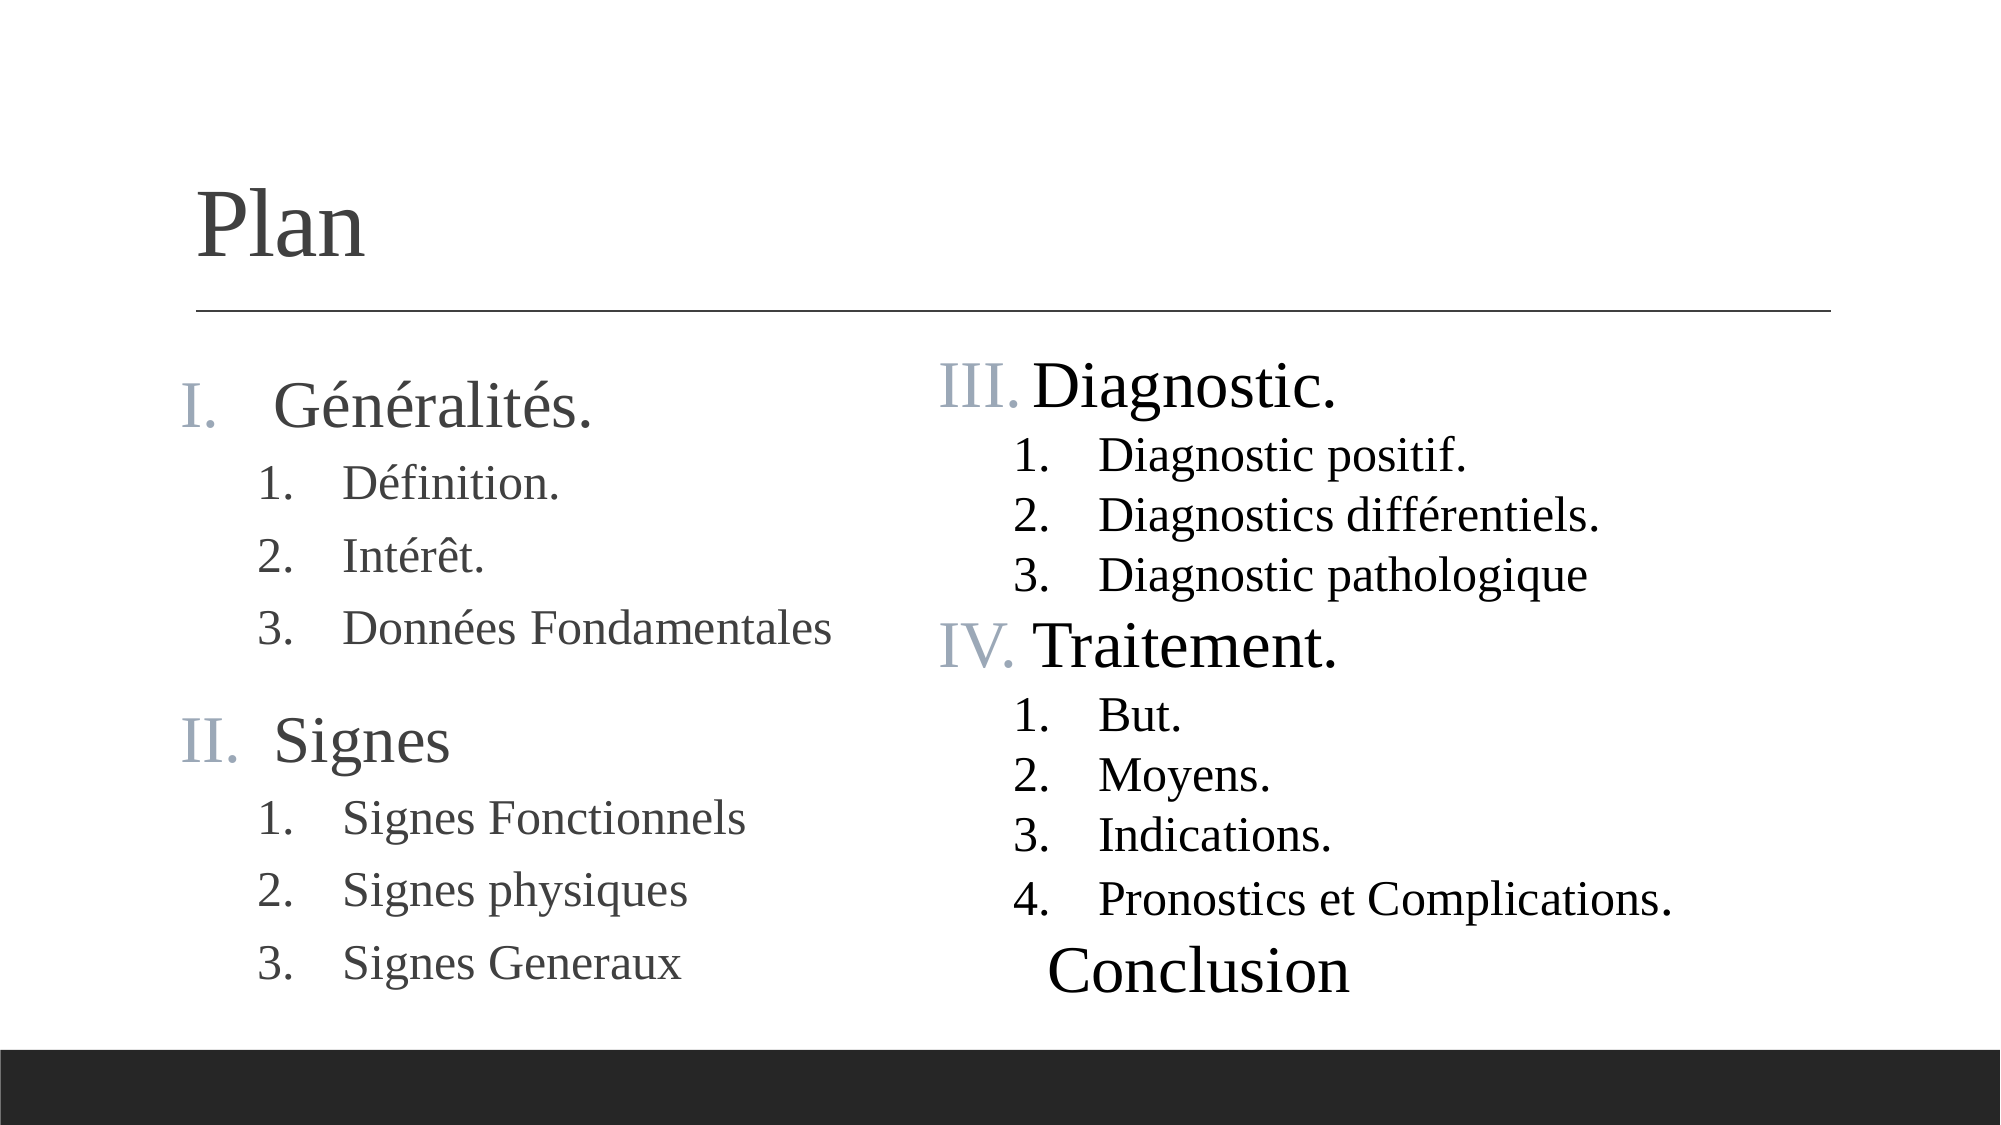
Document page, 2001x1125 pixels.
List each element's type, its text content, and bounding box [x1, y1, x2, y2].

title Plan [180, 47, 1830, 285]
text_box Diagnostic. Diagnostic positif. Diagnostics différentiels. Diagnostic pathologique Traitement. But. Moyens. Indications. Pronostics et Complications. Conclusion [923, 333, 1748, 1014]
list Généralités. Définition. Intérêt. Données Fondamentales Signes Signes Fonctionnels Signes physiques Signes Generaux [180, 345, 911, 709]
